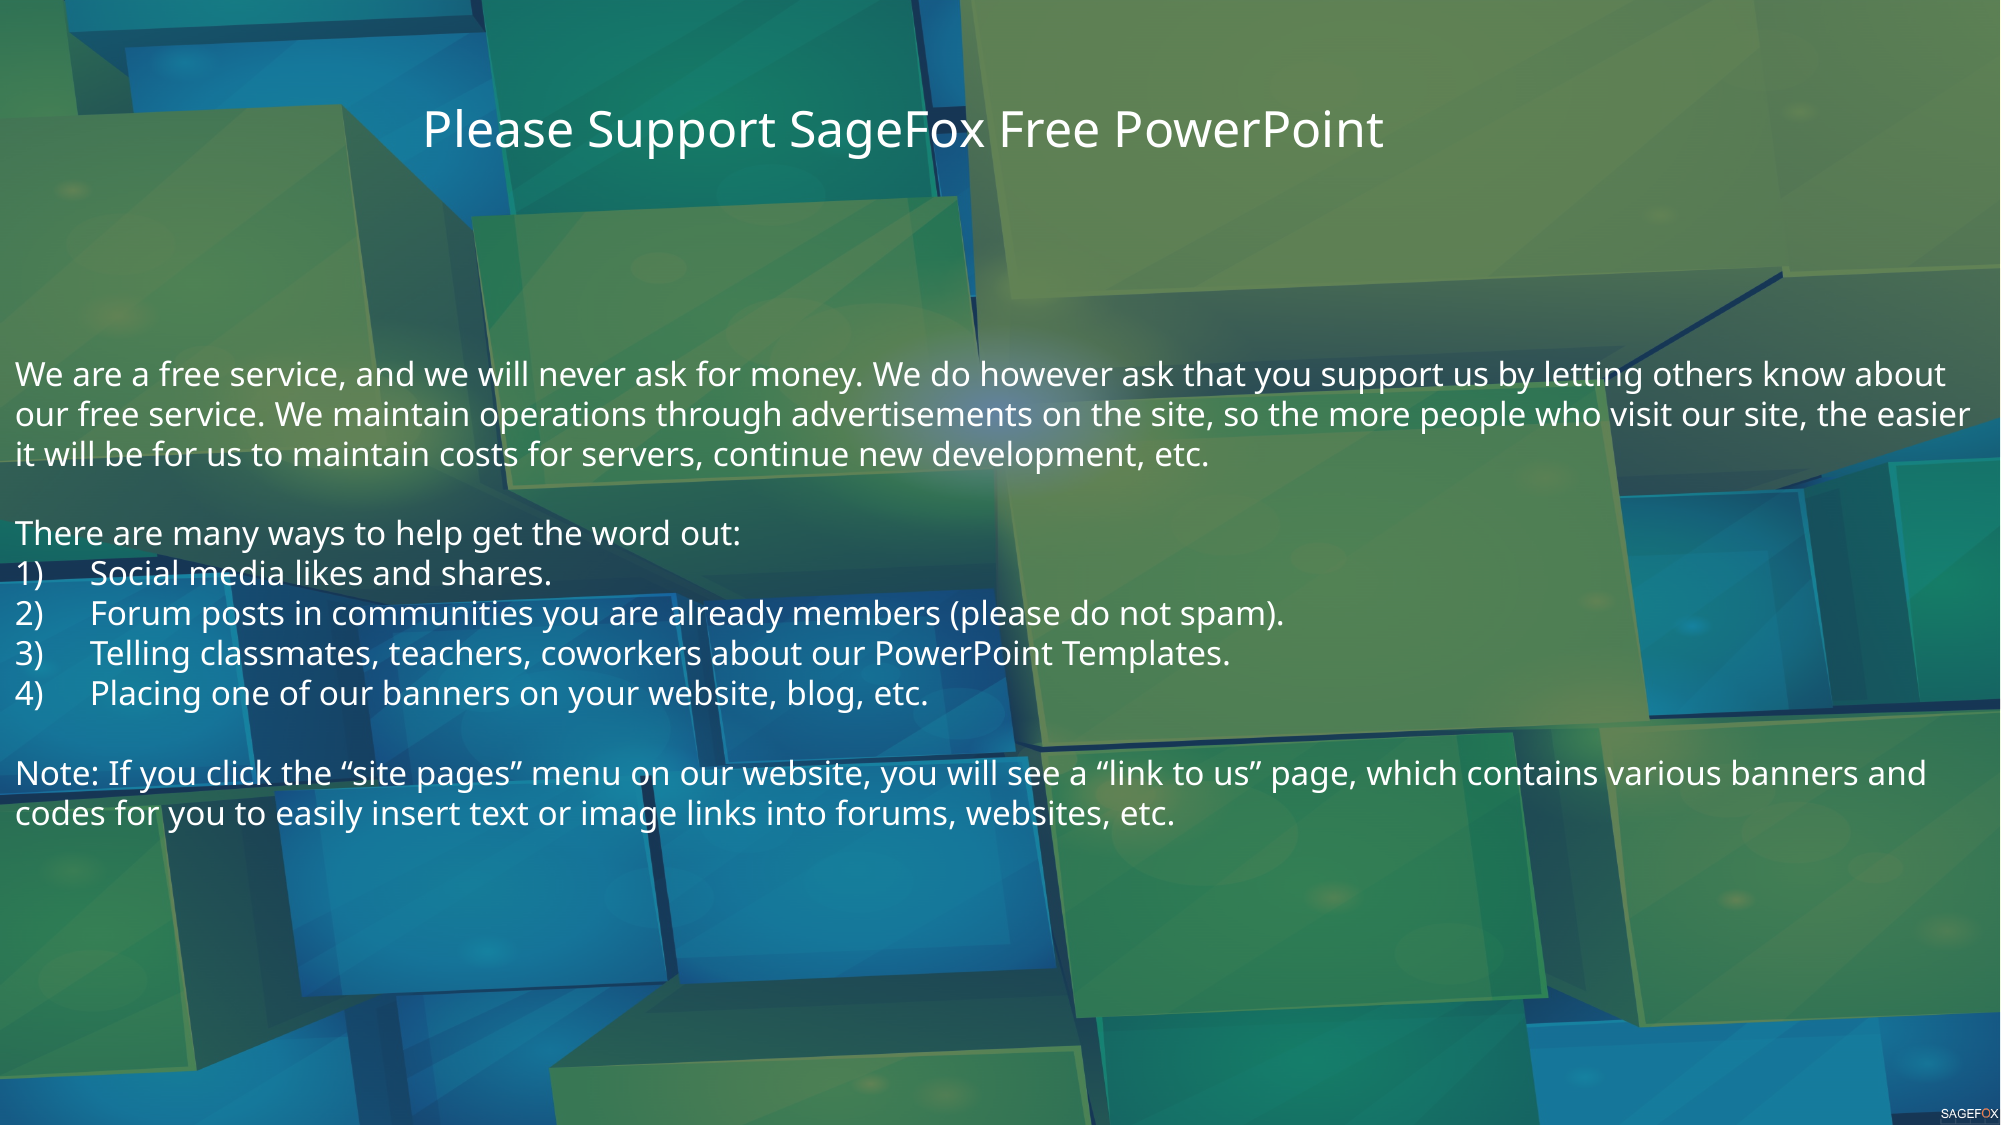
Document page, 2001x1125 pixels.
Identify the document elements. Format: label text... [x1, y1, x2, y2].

text_box We are a free service, and we will never ask for money. We do however ask that you support us by letting others know about our free service. We maintain operations through advertisements on the site, so the more people who visit our site, the easier it will be for us to maintain costs for servers, continue new development, etc. There are many ways to help get the word out: Social media likes and shares. Forum posts in communities you are already members (please do not spam). Telling classmates, teachers, coworkers about our PowerPoint Templates. Placing one of our banners on your website, blog, etc. Note: If you click the “site pages” menu on our website, you will see a “link to us” page, which contains various banners and codes for you to easily insert text or image links into forums, websites, etc. [0, 0, 2000, 1125]
title Please Support SageFox Free PowerPoint [363, 72, 1444, 190]
